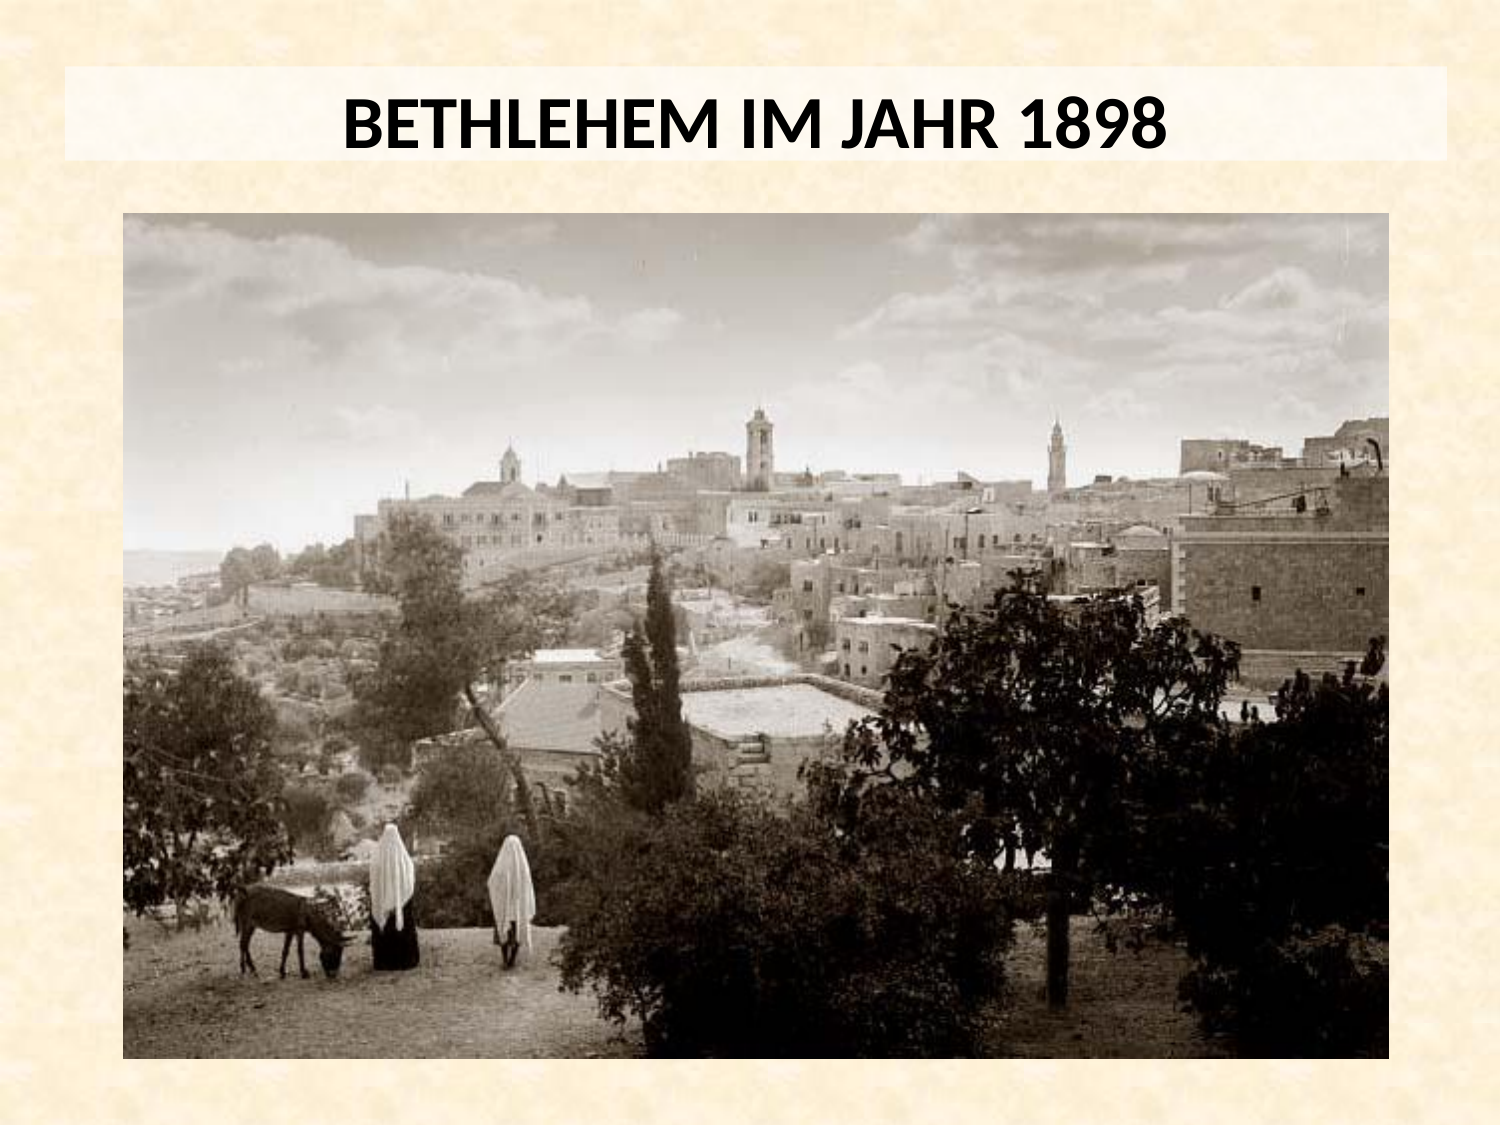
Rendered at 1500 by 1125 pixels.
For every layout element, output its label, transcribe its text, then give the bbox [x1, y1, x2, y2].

picture [0, 0, 1500, 1125]
text_box BETHLEHEM IM JAHR 1898 [64, 66, 1447, 161]
